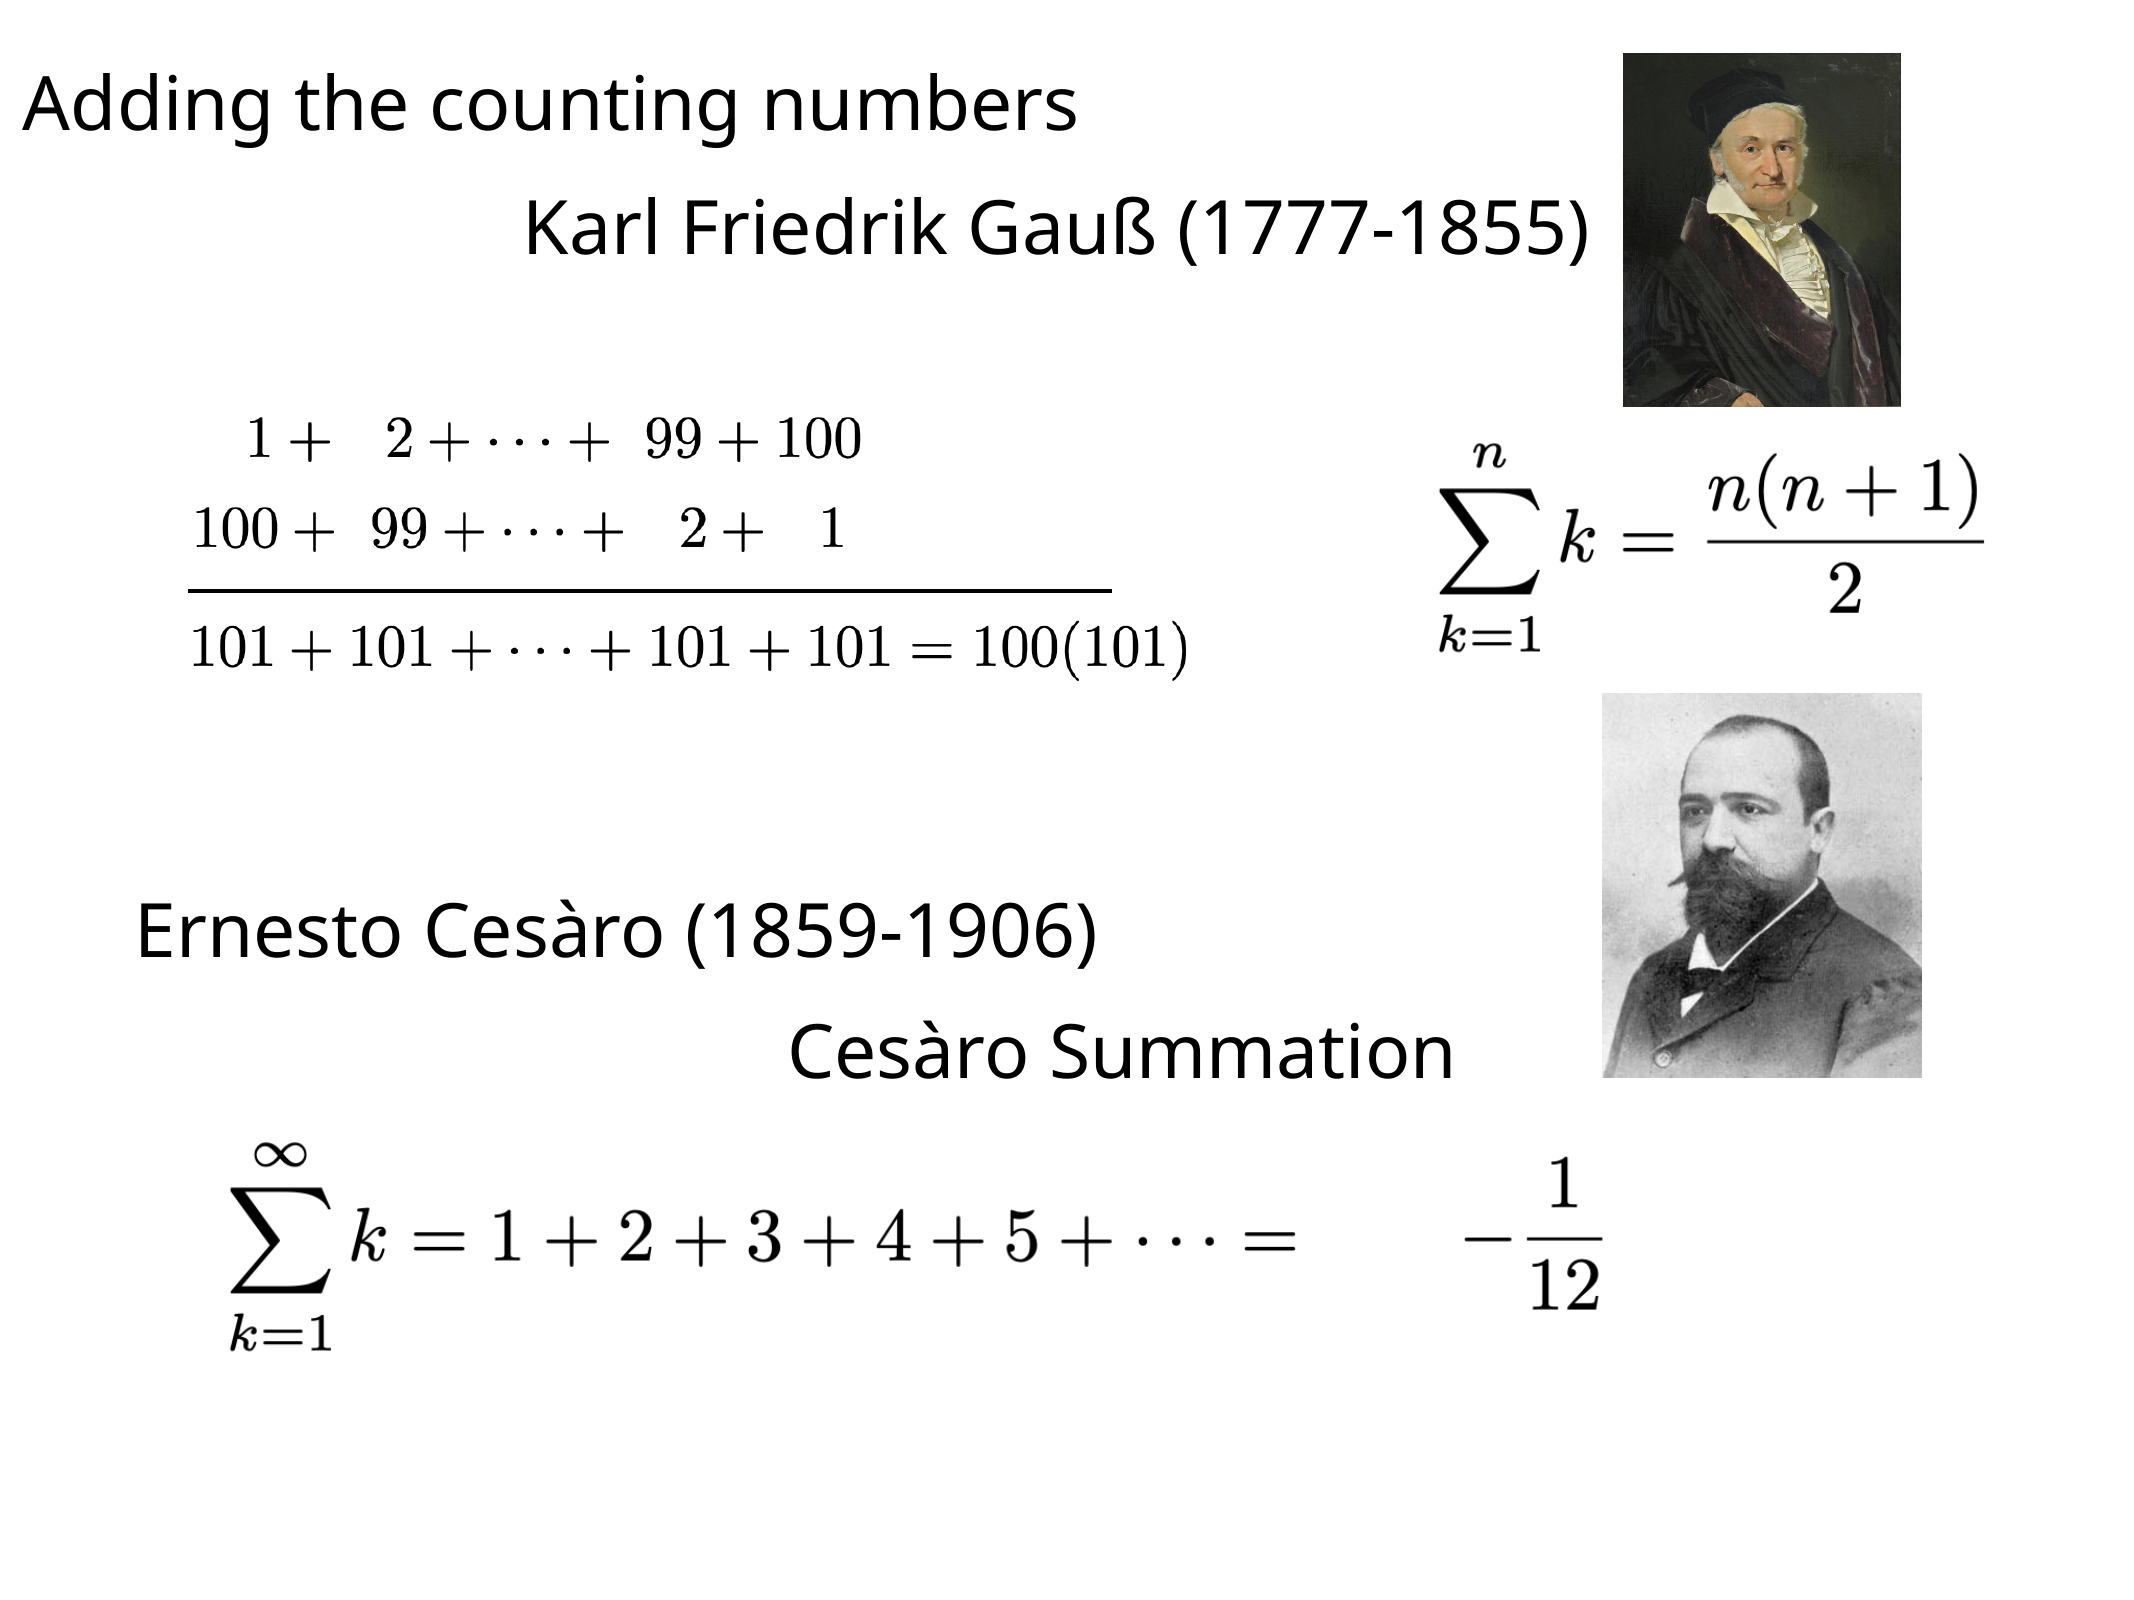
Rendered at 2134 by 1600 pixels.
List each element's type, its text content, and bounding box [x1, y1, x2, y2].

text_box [176, 394, 1203, 692]
text_box Adding the counting numbers [14, 57, 1108, 155]
picture [1443, 1127, 1624, 1343]
picture [1623, 53, 1901, 407]
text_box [147, 692, 1922, 1120]
text_box Karl Friedrik Gauß (1777-1855) [514, 181, 1619, 279]
picture [1417, 415, 2006, 685]
picture [209, 1120, 1317, 1384]
